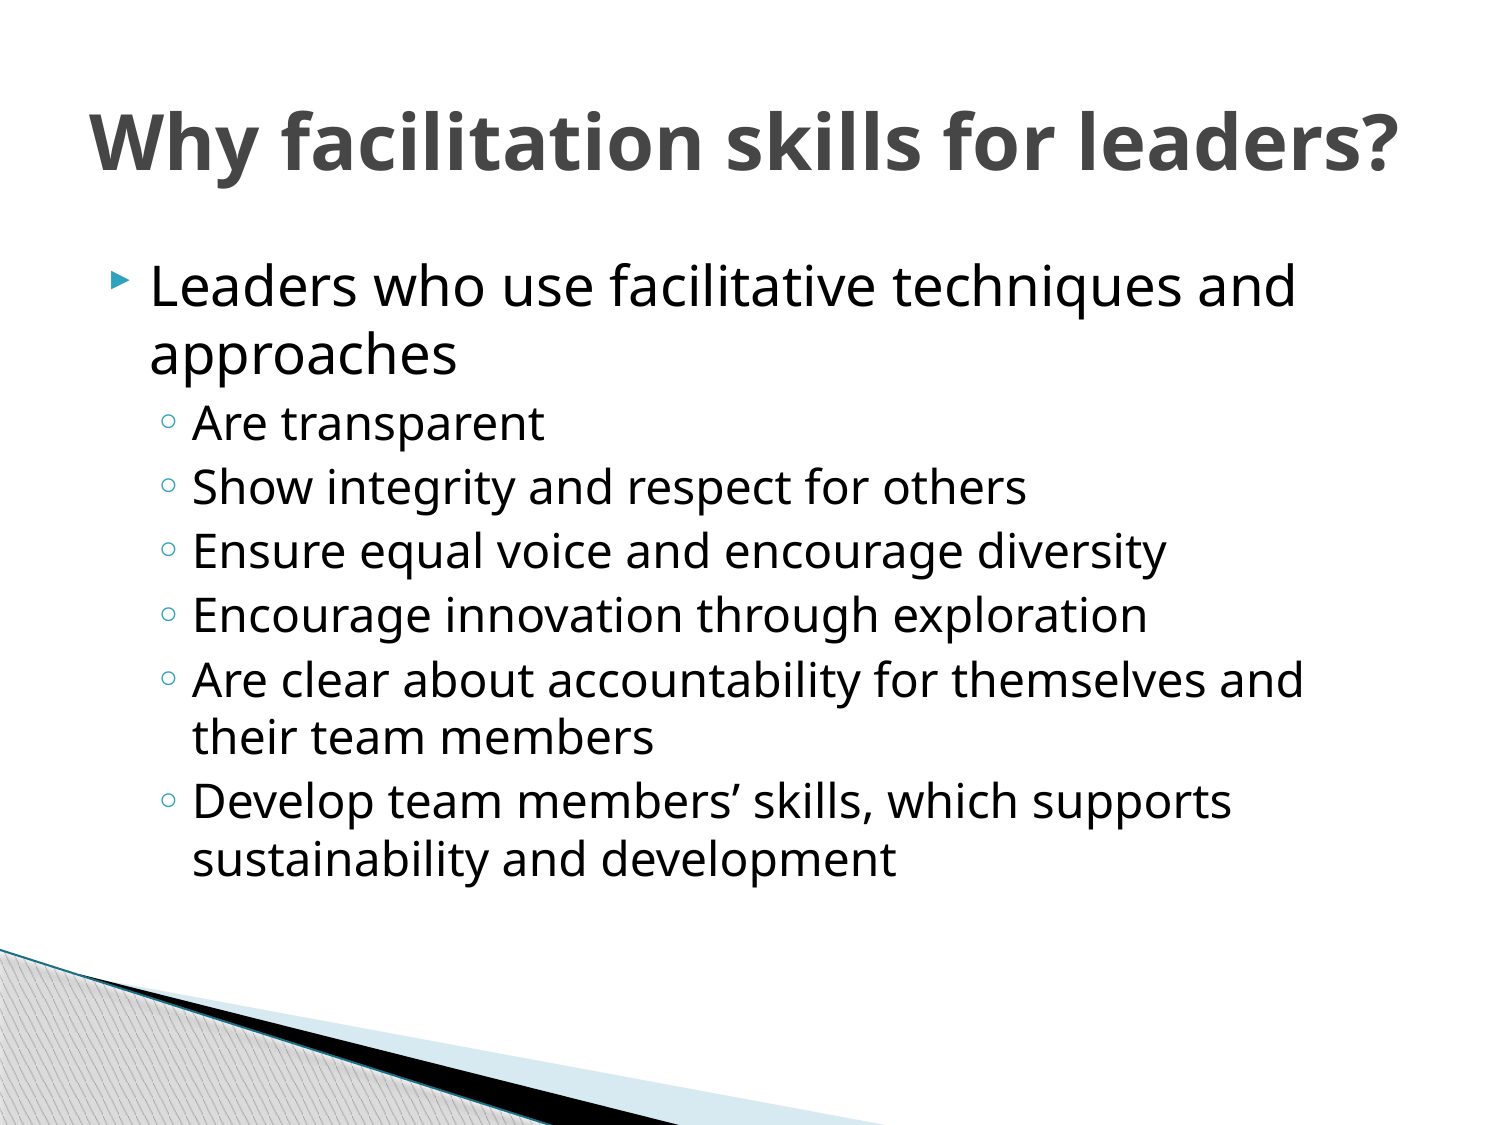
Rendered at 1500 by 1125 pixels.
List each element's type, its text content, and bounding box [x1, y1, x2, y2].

title Why facilitation skills for leaders? [75, 45, 1425, 233]
list Leaders who use facilitative techniques and approaches Are transparent Show integrity and respect for others Ensure equal voice and encourage diversity Encourage innovation through exploration Are clear about accountability for themselves and their team members Develop team members’ skills, which supports sustainability and development [75, 242, 1425, 986]
